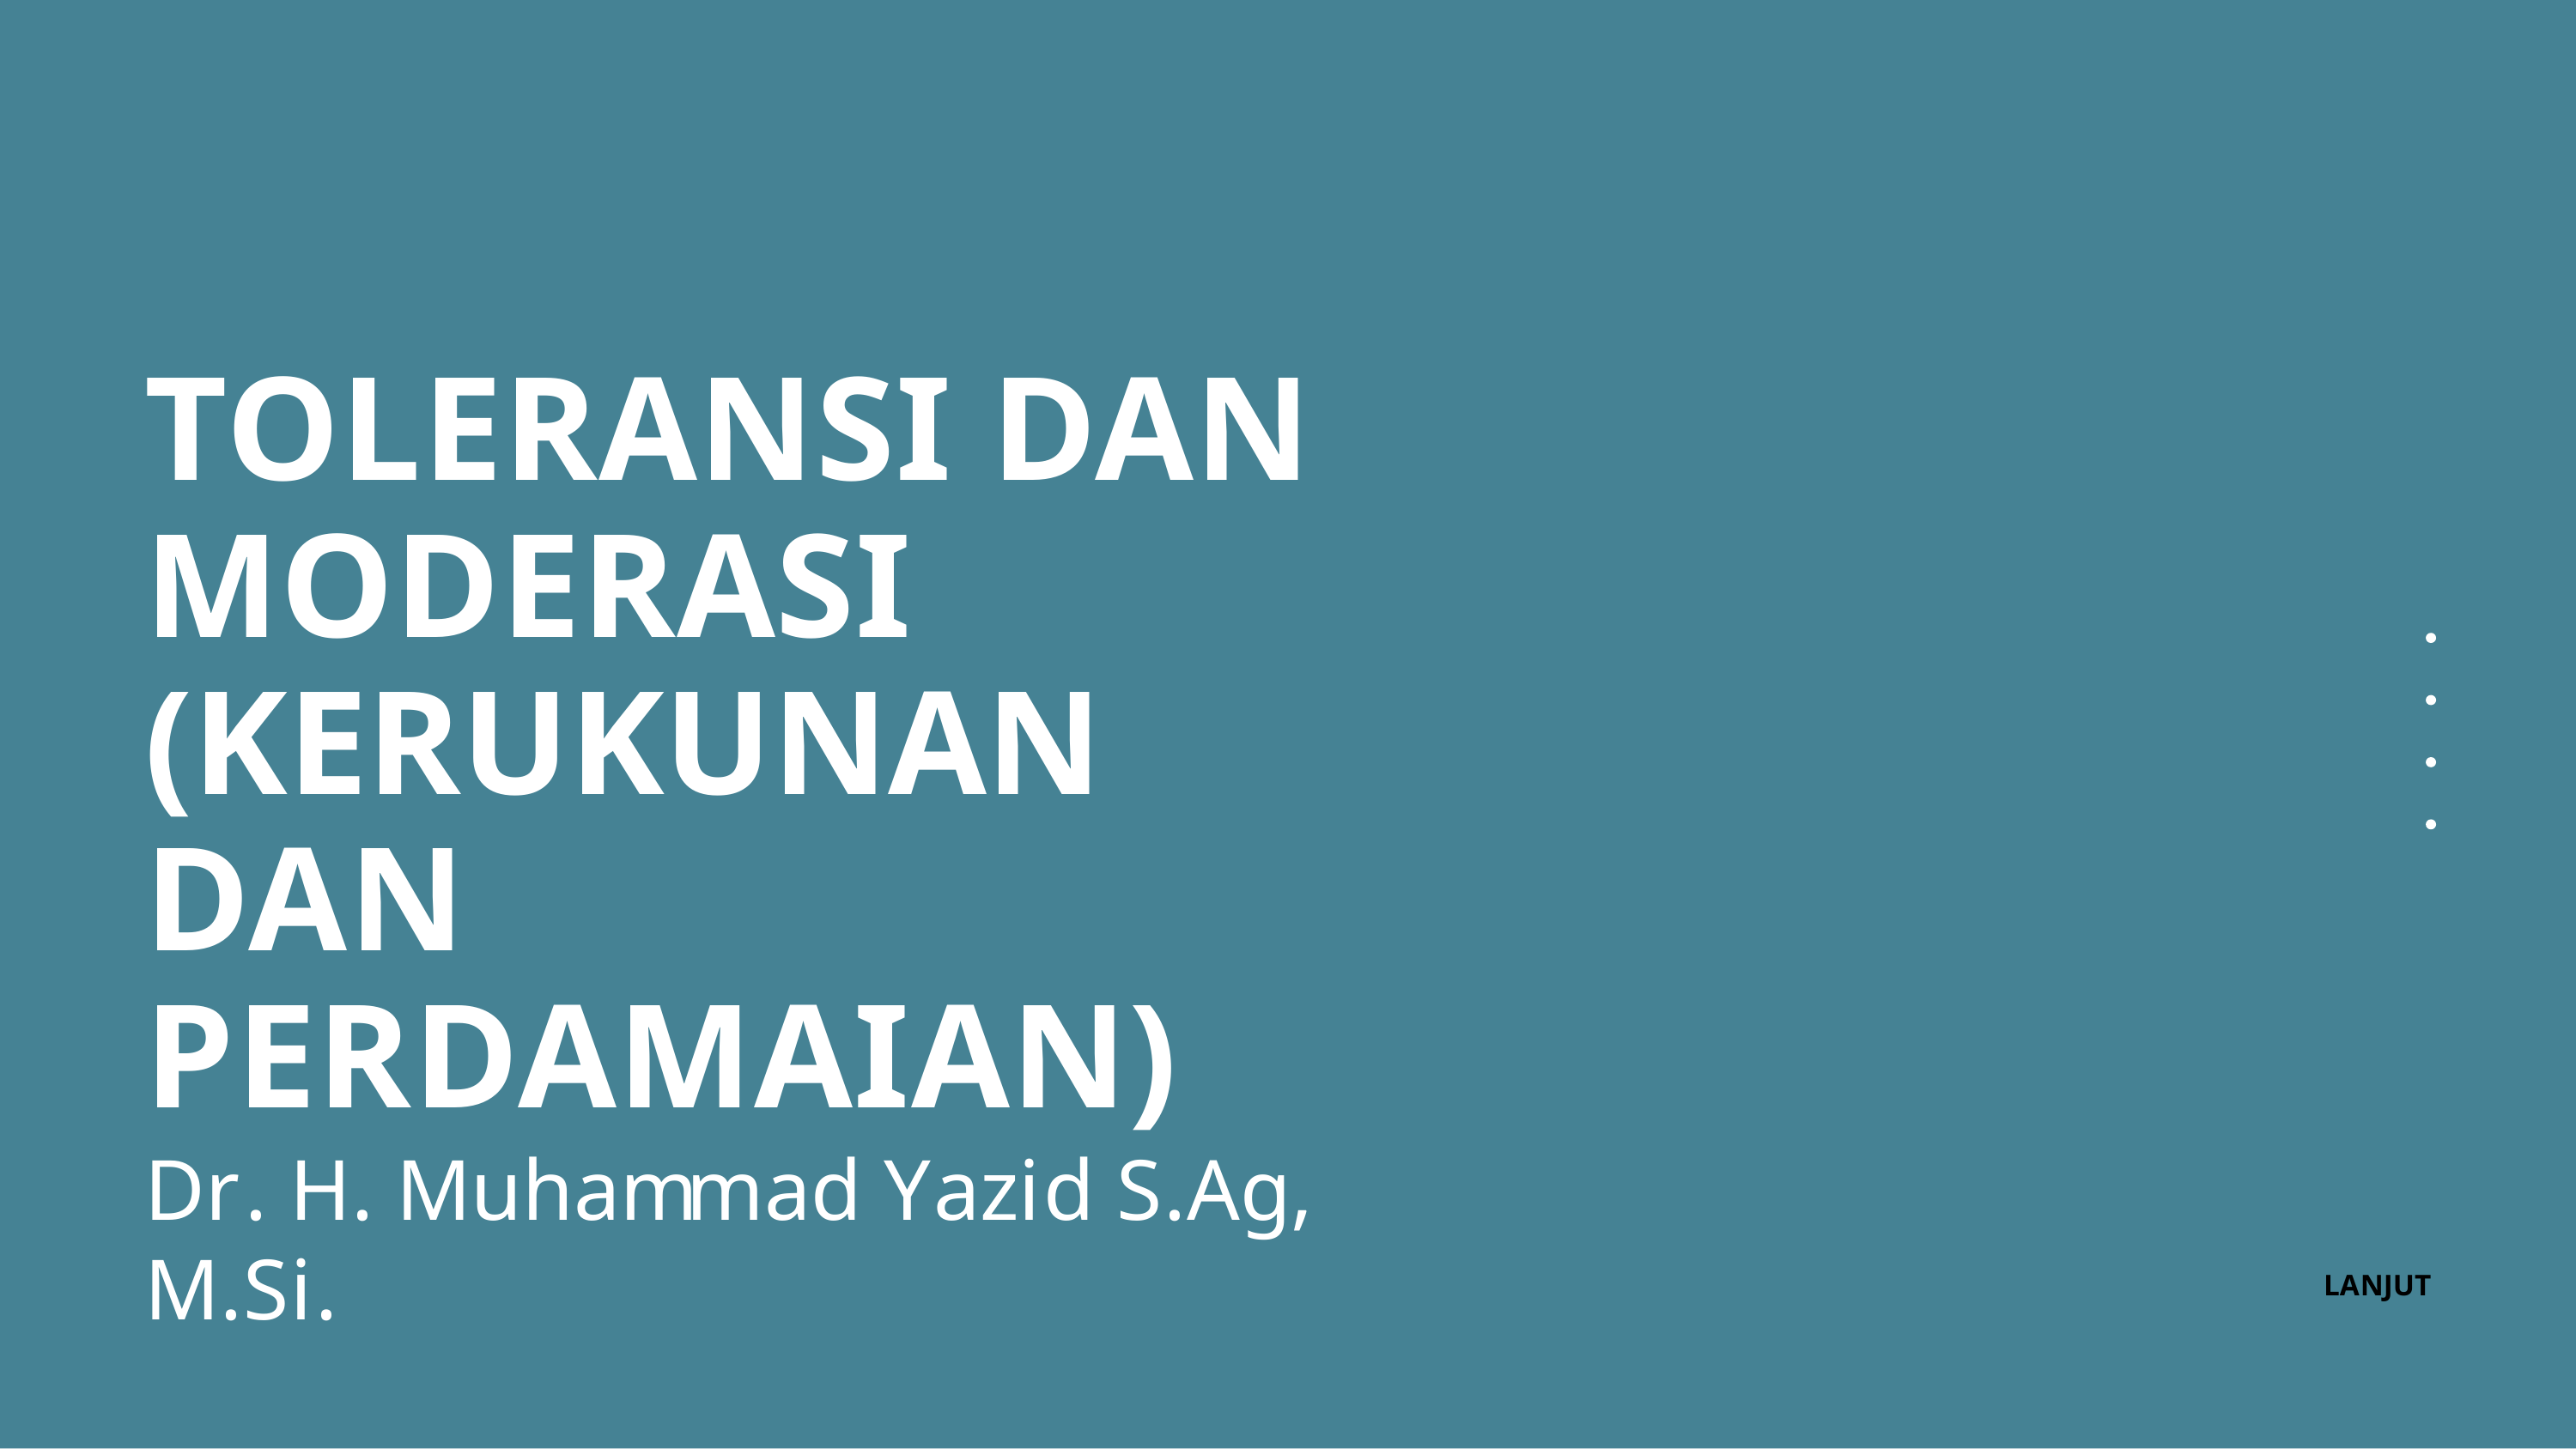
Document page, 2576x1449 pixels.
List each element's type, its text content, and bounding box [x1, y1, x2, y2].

text_box LANJUT [2322, 1265, 2433, 1302]
text_box TOLERANSI DAN MODERASI (KERUKUNAN DAN PERDAMAIAN) Dr. H. Muhammad Yazid S.Ag, M.Si. [143, 332, 1522, 1337]
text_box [2410, 618, 2451, 830]
